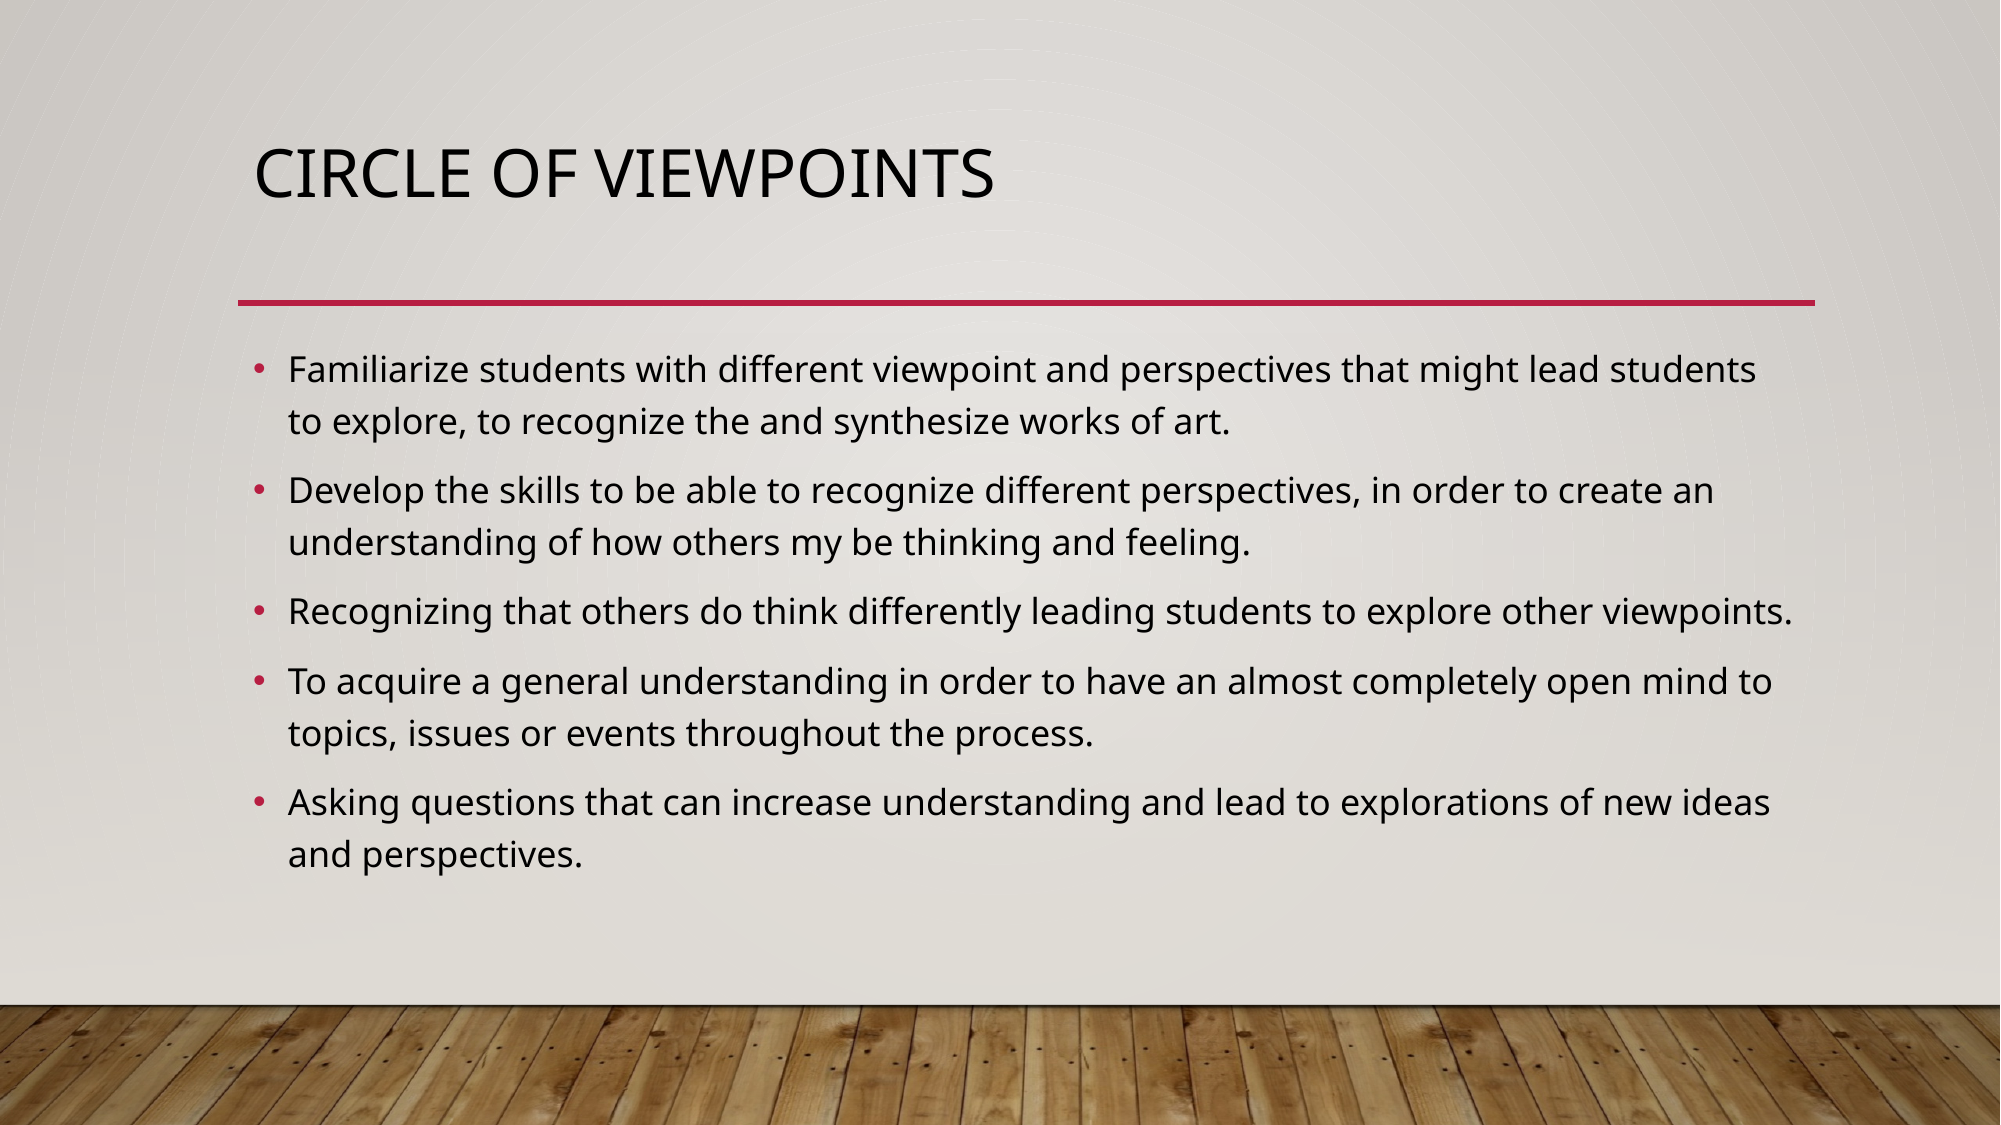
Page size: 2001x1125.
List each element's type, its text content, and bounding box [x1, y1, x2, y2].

picture [0, 1005, 2000, 1125]
title Circle of Viewpoints [238, 131, 1814, 305]
list Familiarize students with different viewpoint and perspectives that might lead students to explore, to recognize the and synthesize works of art. Develop the skills to be able to recognize different perspectives, in order to create an understanding of how others my be thinking and feeling. Recognizing that others do think differently leading students to explore other viewpoints. To acquire a general understanding in order to have an almost completely open mind to topics, issues or events throughout the process. Asking questions that can increase understanding and lead to explorations of new ideas and perspectives. [238, 330, 1814, 897]
